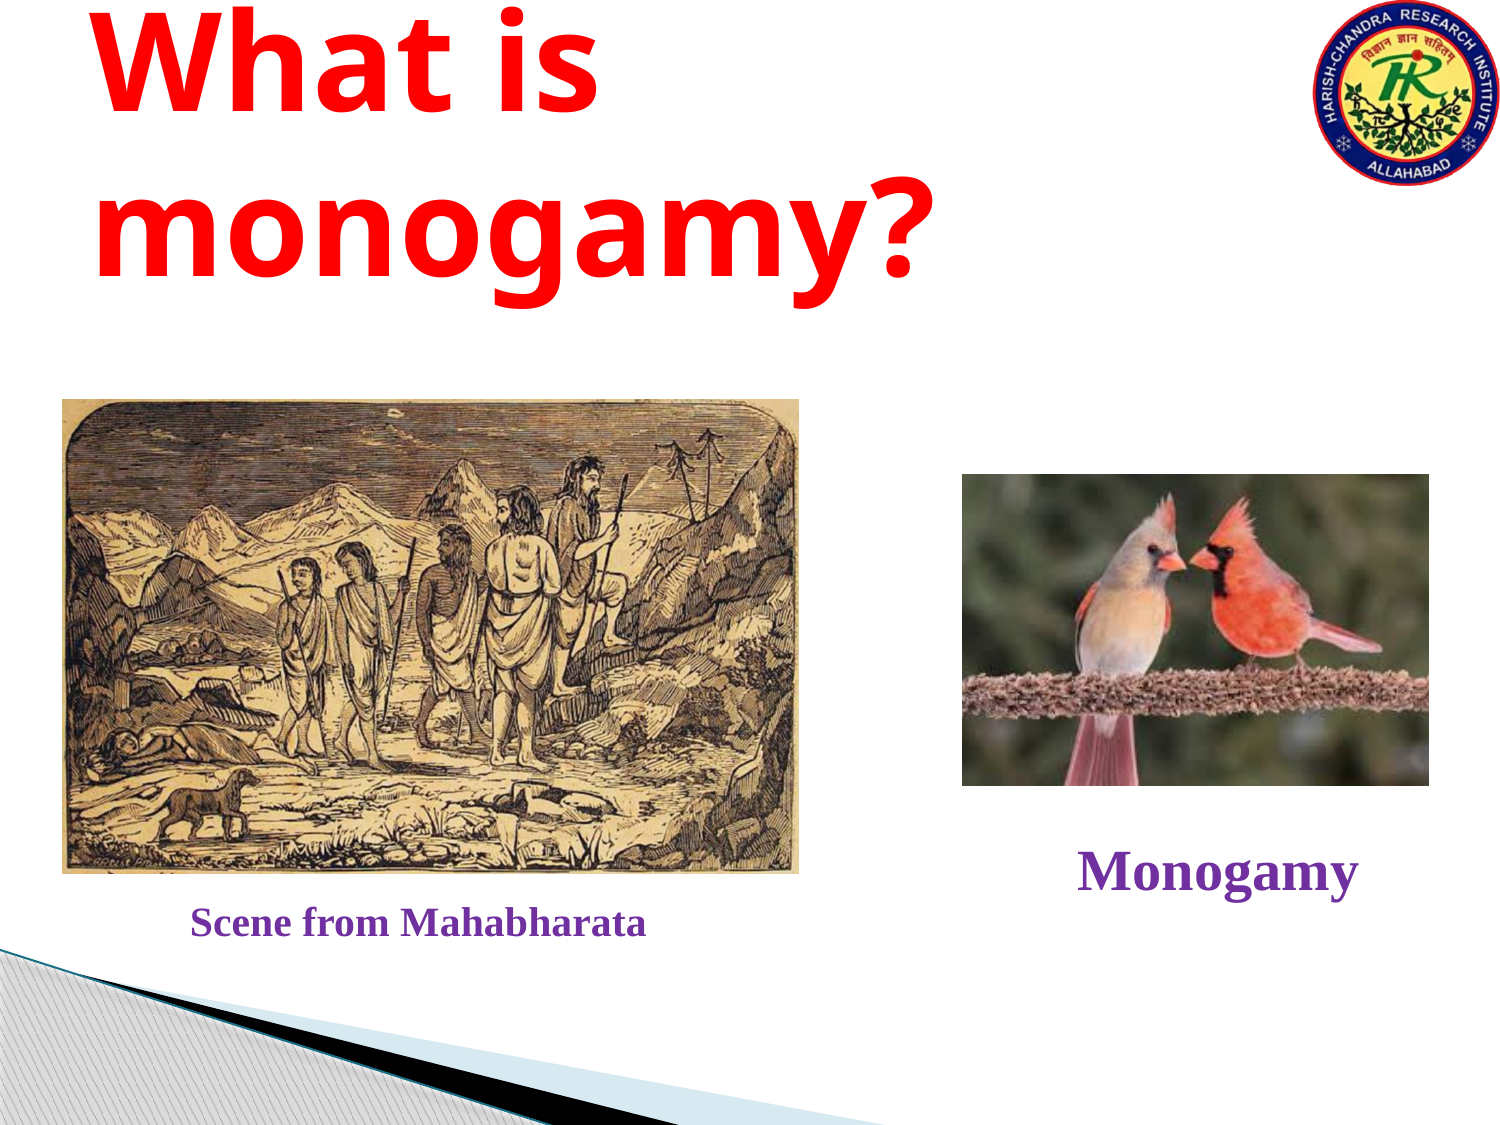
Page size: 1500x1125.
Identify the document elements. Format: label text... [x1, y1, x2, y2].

picture [62, 399, 799, 874]
text_box Monogamy [1037, 825, 1400, 910]
title What is monogamy? [75, 45, 1425, 233]
text_box Scene from Mahabharata [49, 887, 788, 953]
picture [1312, 0, 1500, 186]
picture [962, 474, 1429, 786]
